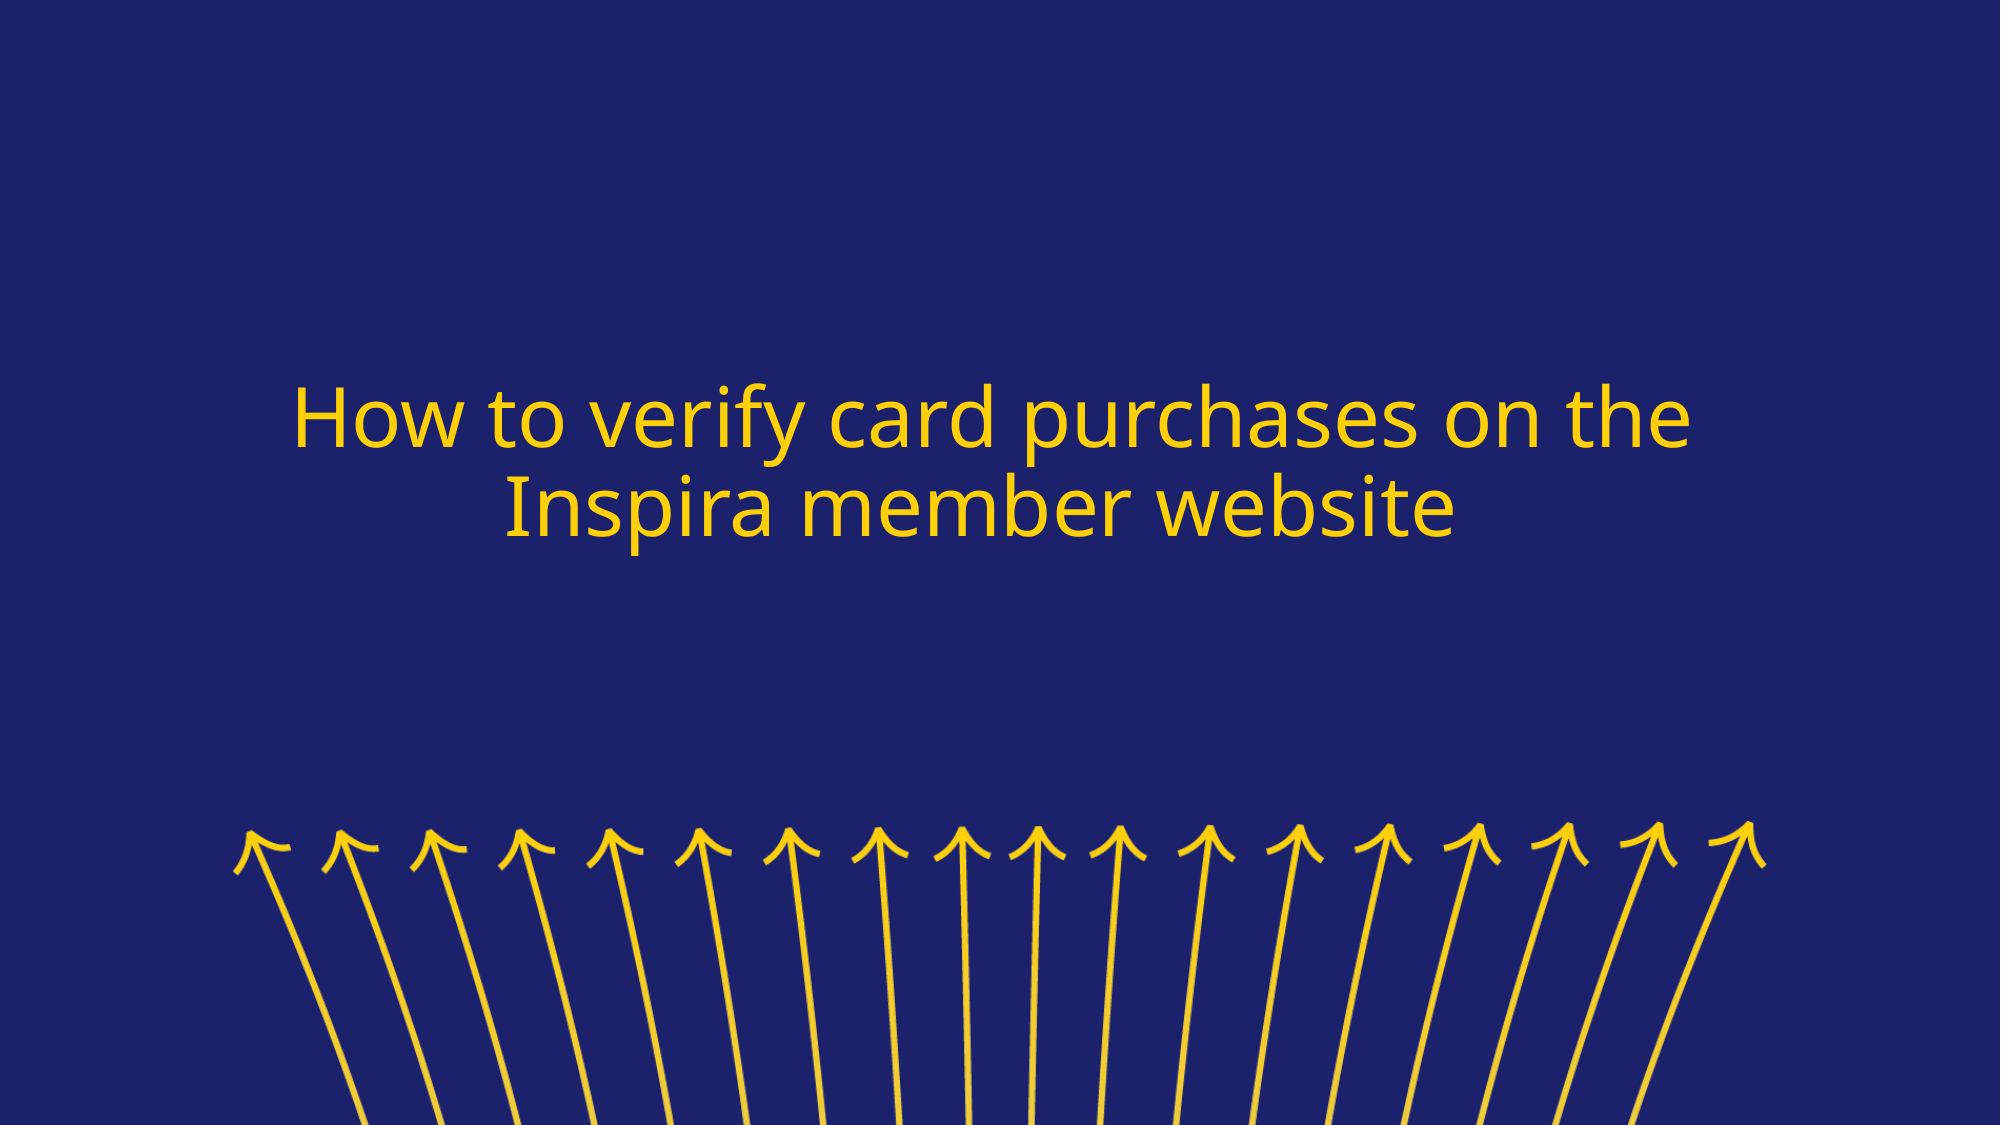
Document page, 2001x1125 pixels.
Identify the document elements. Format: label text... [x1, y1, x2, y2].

picture [233, 821, 1767, 1125]
title How to verify card purchases on the Inspira member website [249, 170, 1750, 563]
